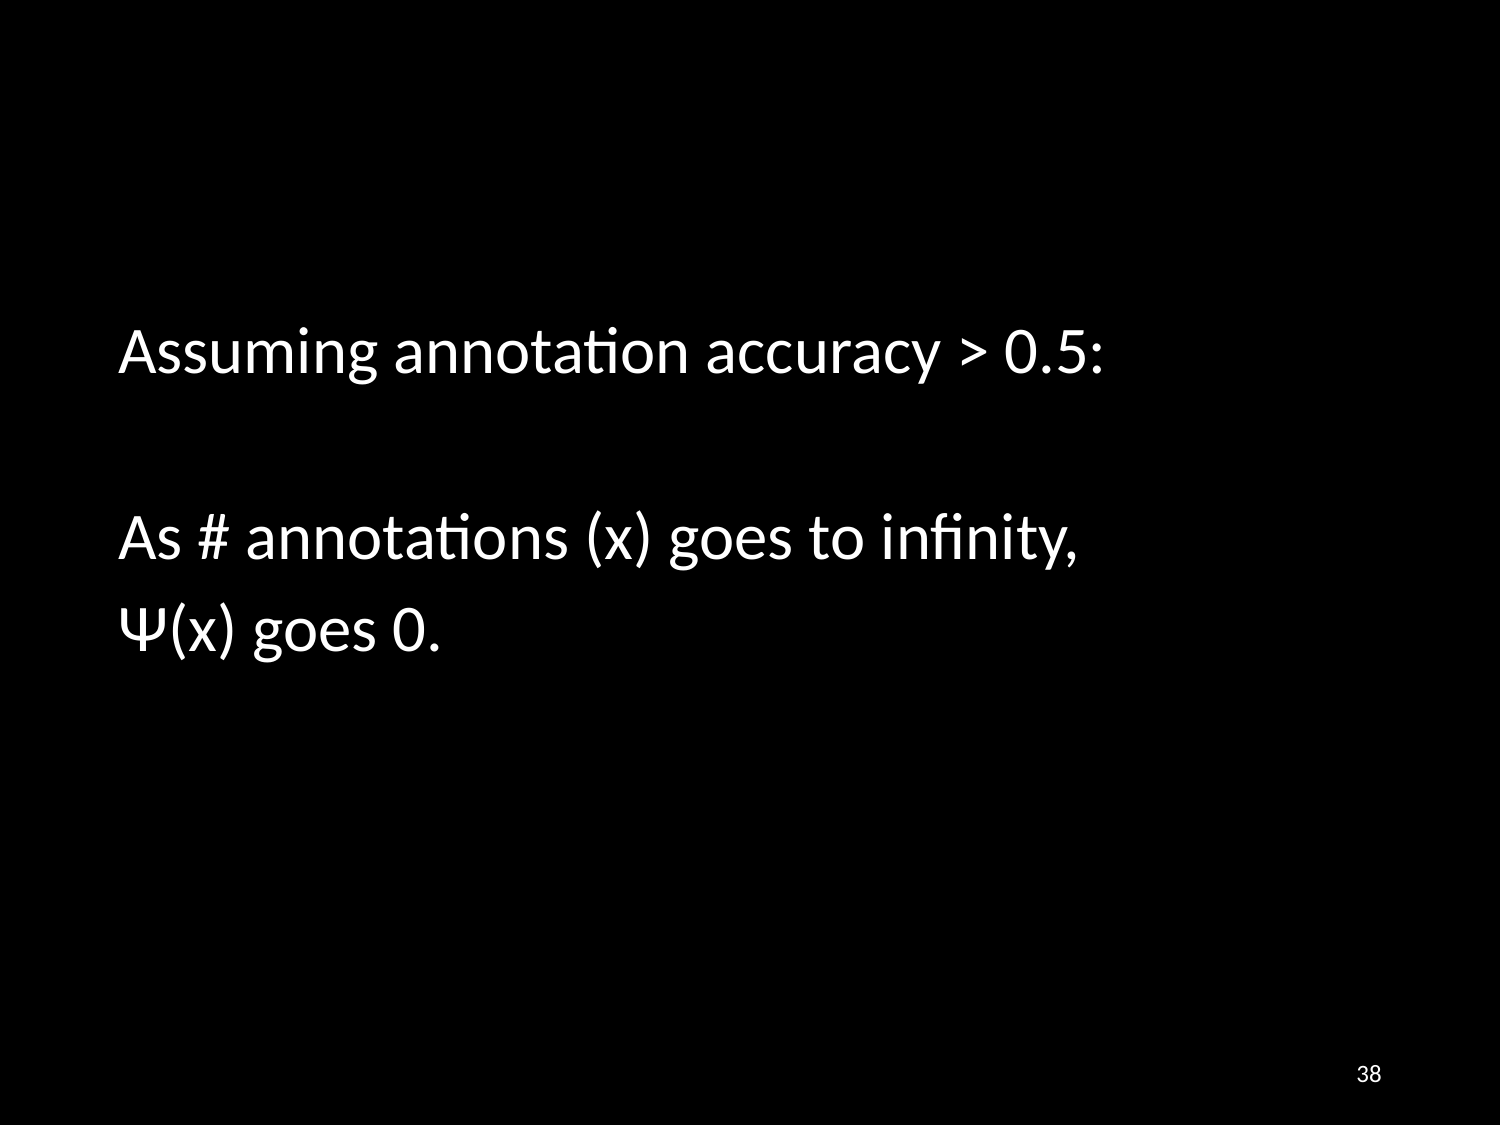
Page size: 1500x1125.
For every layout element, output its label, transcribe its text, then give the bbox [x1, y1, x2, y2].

slide_number 38 [1059, 1042, 1397, 1103]
list Assuming annotation accuracy > 0.5: As # annotations (x) goes to infinity, Ψ(x) goes 0. [103, 308, 1397, 477]
